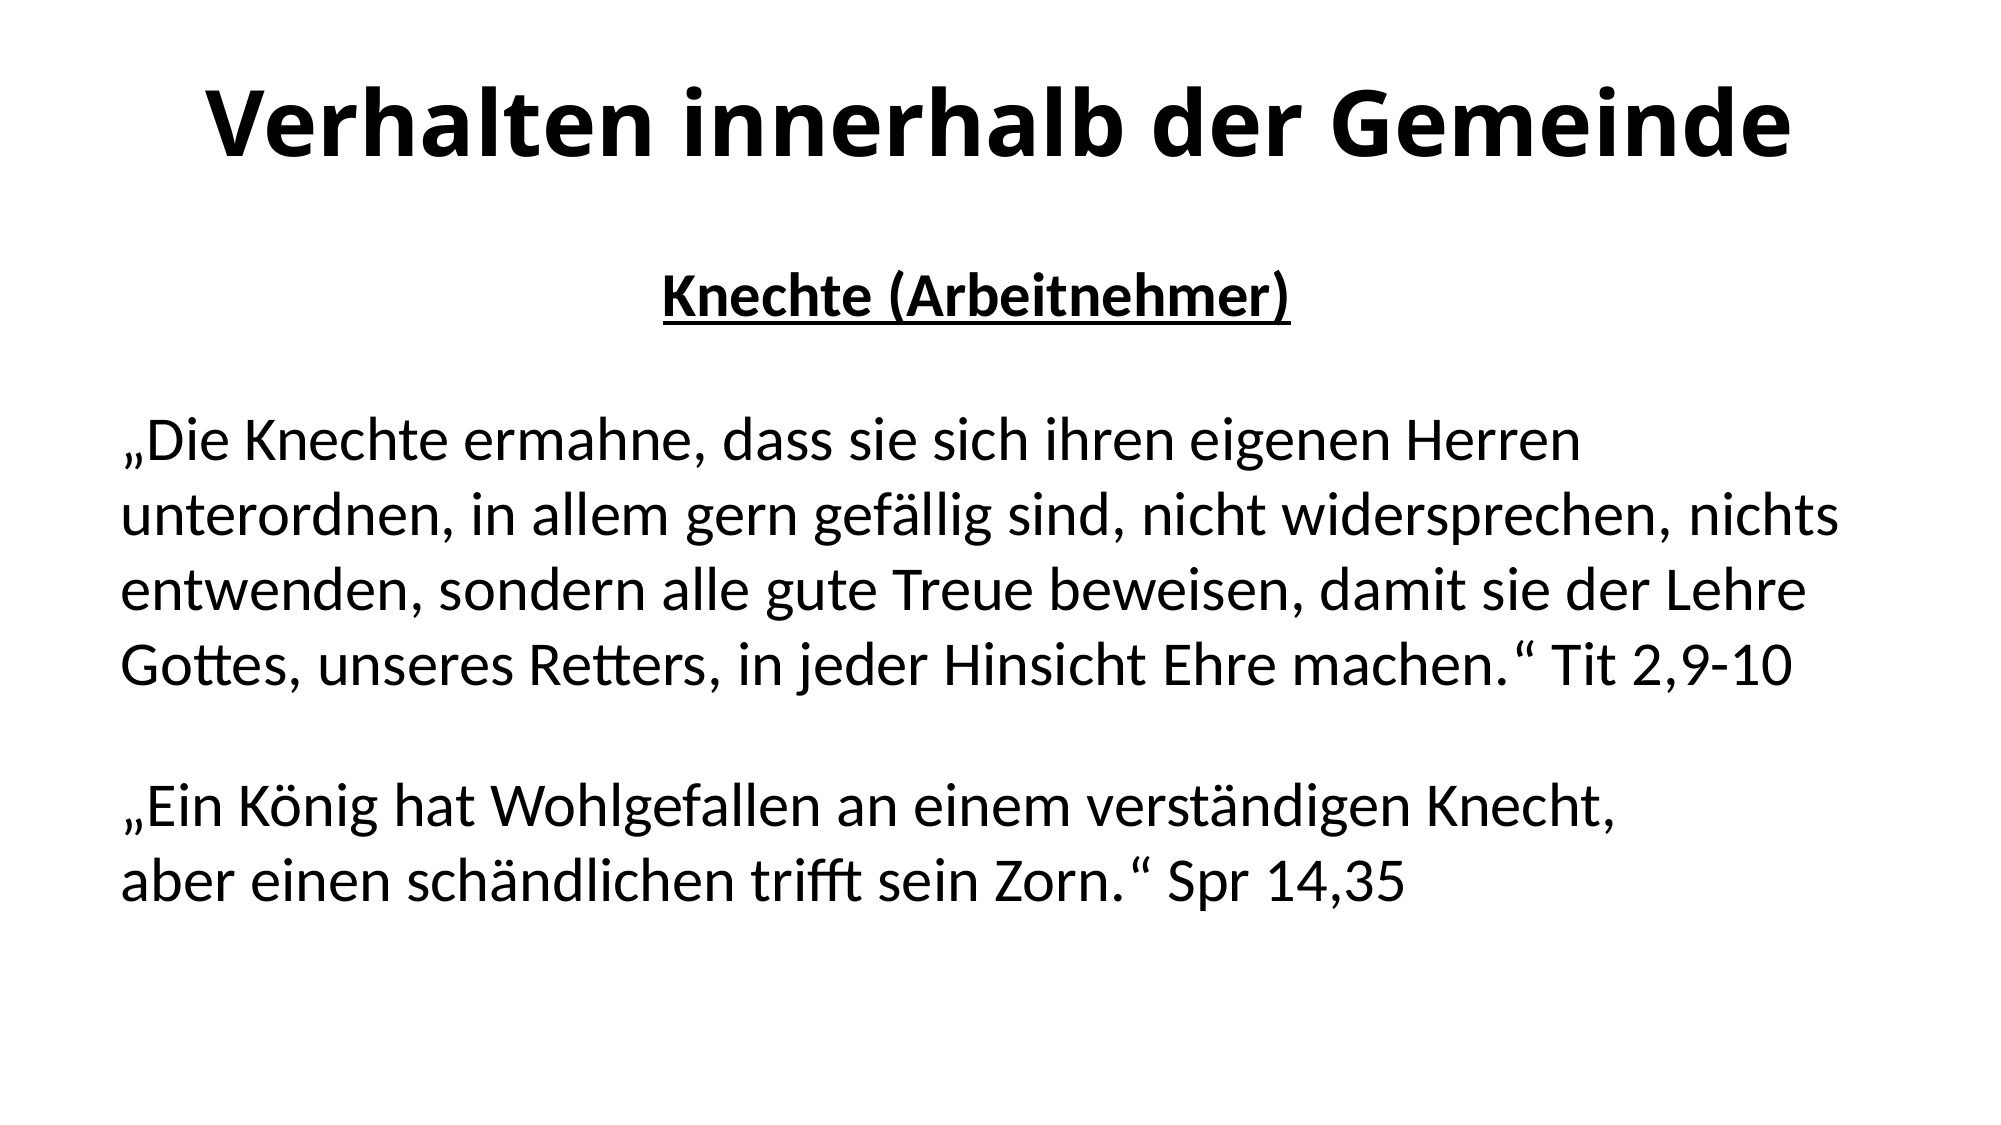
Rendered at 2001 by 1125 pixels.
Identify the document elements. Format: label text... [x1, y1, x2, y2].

text_box „Die Knechte ermahne, dass sie sich ihren eigenen Herren unterordnen, in allem gern gefällig sind, nicht widersprechen, nichts entwenden, sondern alle gute Treue beweisen, damit sie der Lehre Gottes, unseres Retters, in jeder Hinsicht Ehre machen.“ Tit 2,9-10 [105, 390, 1930, 706]
text_box Knechte (Arbeitnehmer) [647, 246, 1353, 337]
text_box „Ein König hat Wohlgefallen an einem verständigen Knecht, aber einen schändlichen trifft sein Zorn.“ Spr 14,35 [105, 756, 1643, 922]
title Verhalten innerhalb der Gemeinde [137, 59, 1863, 194]
